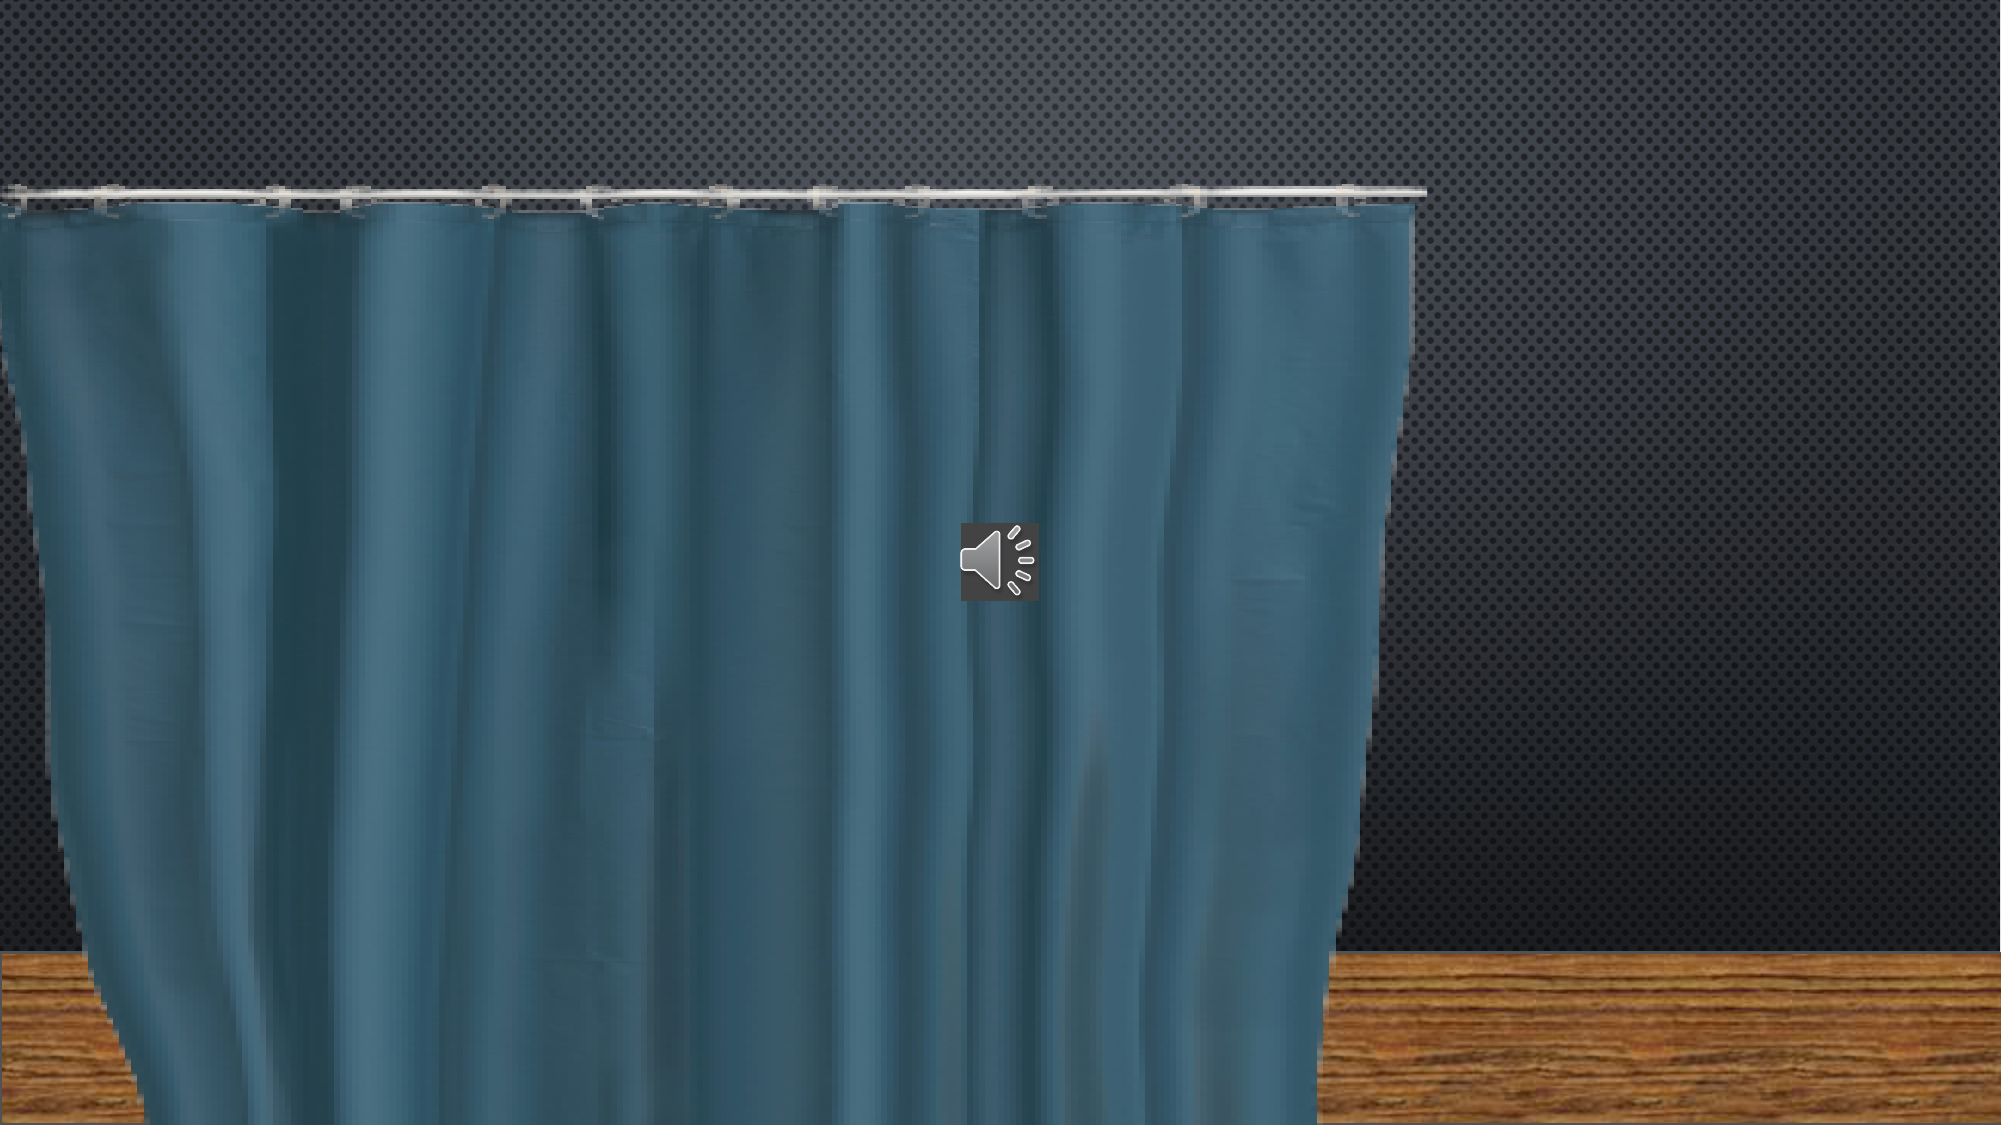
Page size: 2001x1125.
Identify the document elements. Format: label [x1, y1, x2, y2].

picture [0, 172, 1428, 1125]
text_box [1428, 951, 2000, 1125]
text_box [224, 46, 1701, 173]
